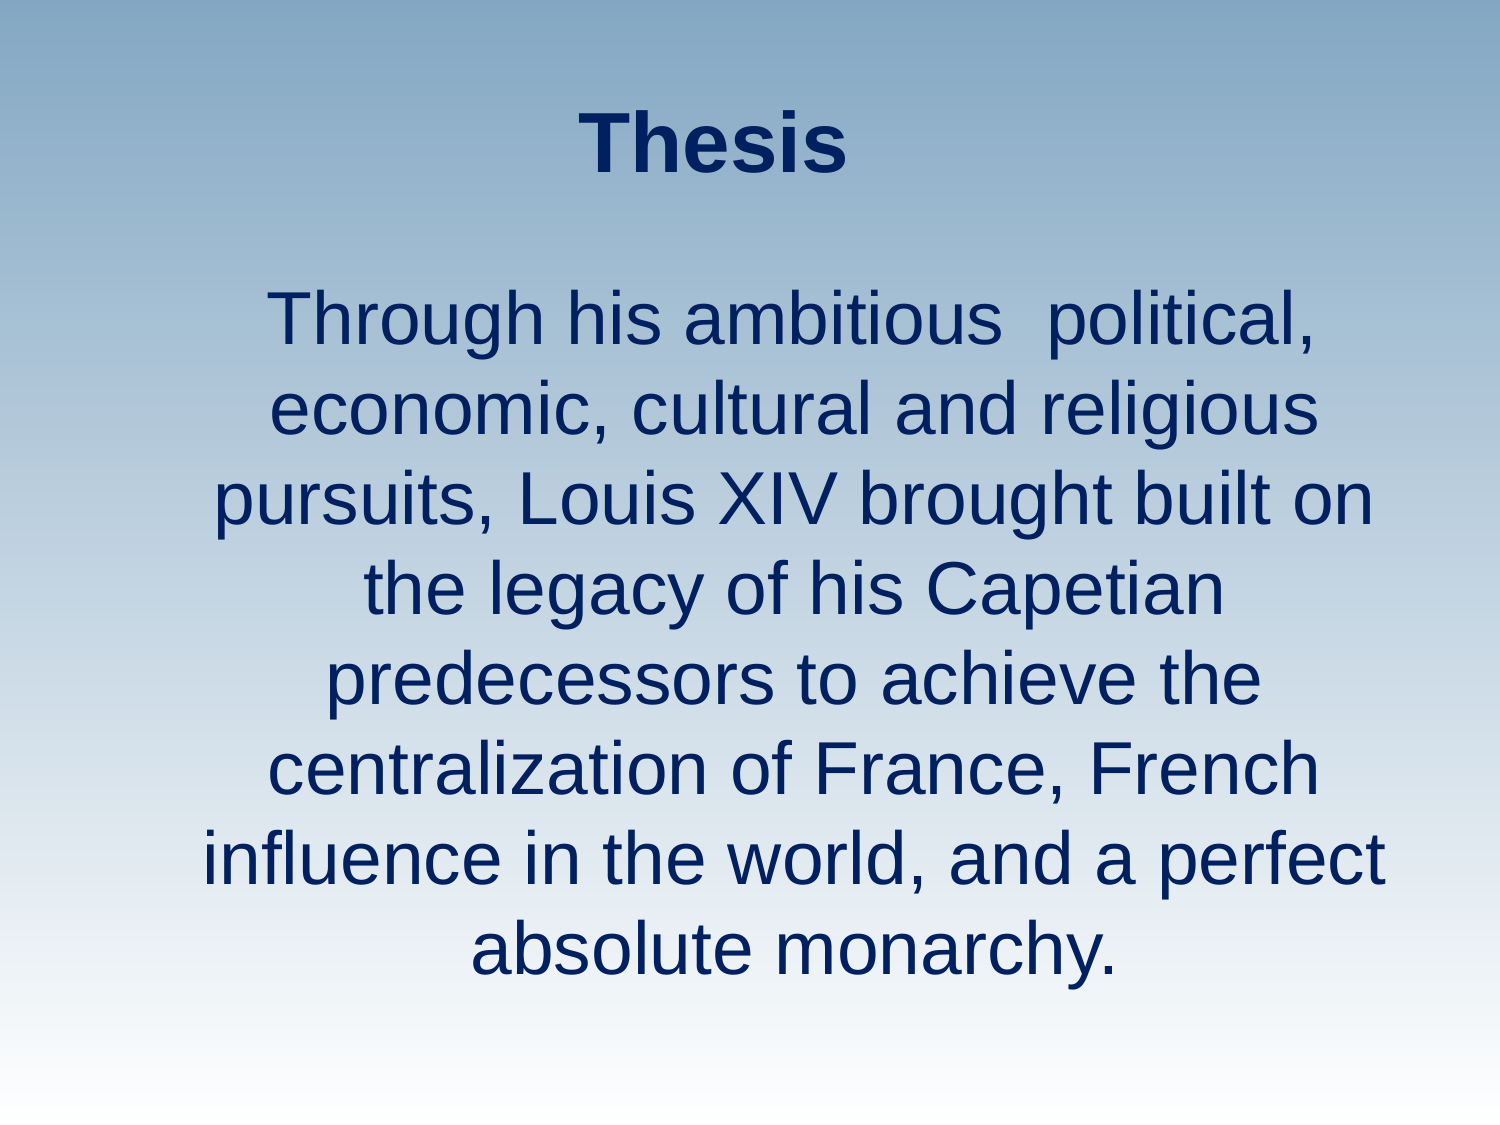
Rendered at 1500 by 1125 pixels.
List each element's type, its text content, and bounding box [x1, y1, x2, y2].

list Through his ambitious political, economic, cultural and religious pursuits, Louis XIV brought built on the legacy of his Capetian predecessors to achieve the centralization of France, French influence in the world, and a perfect absolute monarchy. [75, 262, 1425, 1035]
title Thesis [75, 45, 1353, 233]
